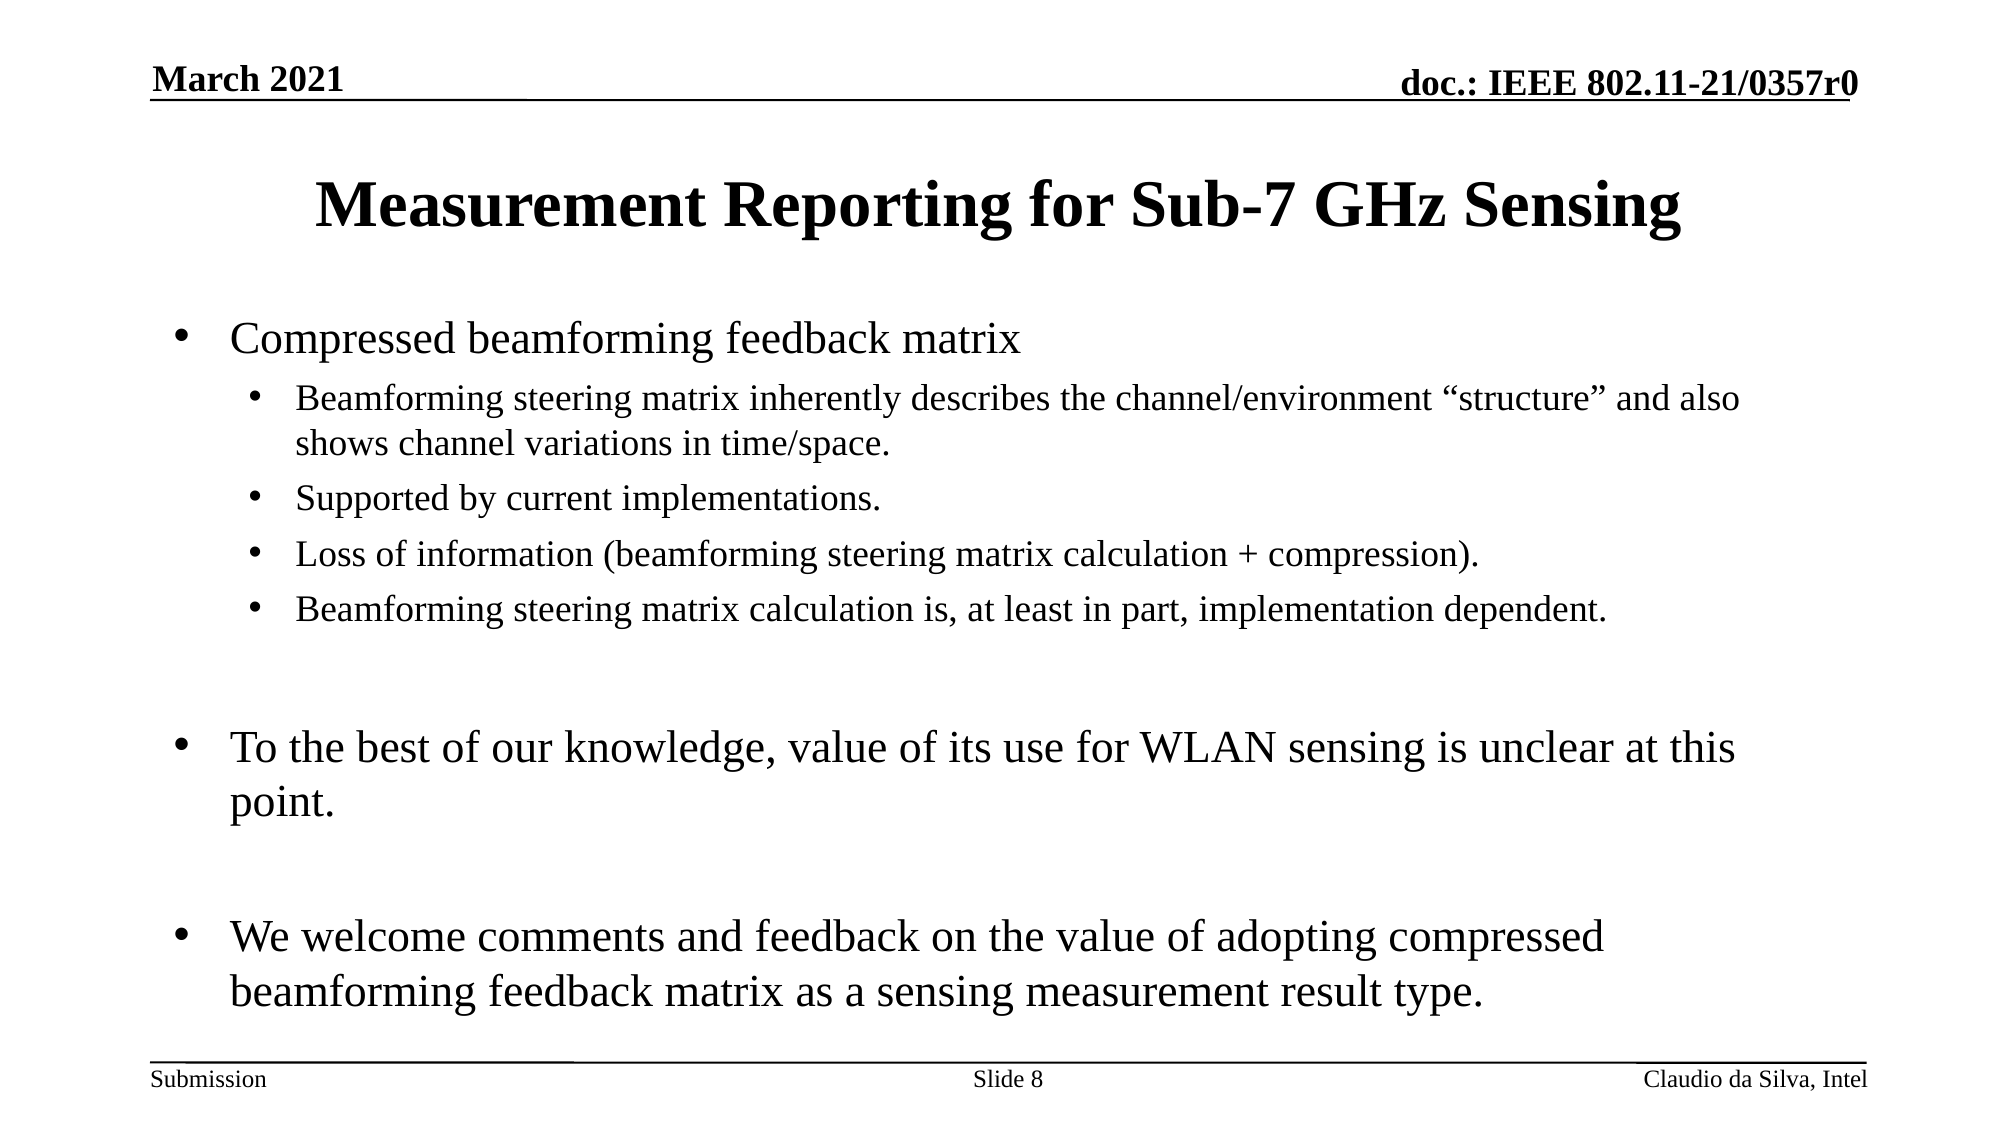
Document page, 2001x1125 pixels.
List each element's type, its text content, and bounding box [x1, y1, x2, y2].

list Compressed beamforming feedback matrix Beamforming steering matrix inherently describes the channel/environment “structure” and also shows channel variations in time/space. Supported by current implementations. Loss of information (beamforming steering matrix calculation + compression). Beamforming steering matrix calculation is, at least in part, implementation dependent. To the best of our knowledge, value of its use for WLAN sensing is unclear at this point. We welcome comments and feedback on the value of adopting compressed beamforming feedback matrix as a sensing measurement result type. [158, 299, 1859, 1025]
title Measurement Reporting for Sub-7 GHz Sensing [149, 112, 1850, 288]
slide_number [152, 54, 563, 100]
footer Claudio da Silva, Intel [1171, 1061, 1869, 1093]
slide_number Slide 8 [950, 1061, 1067, 1123]
